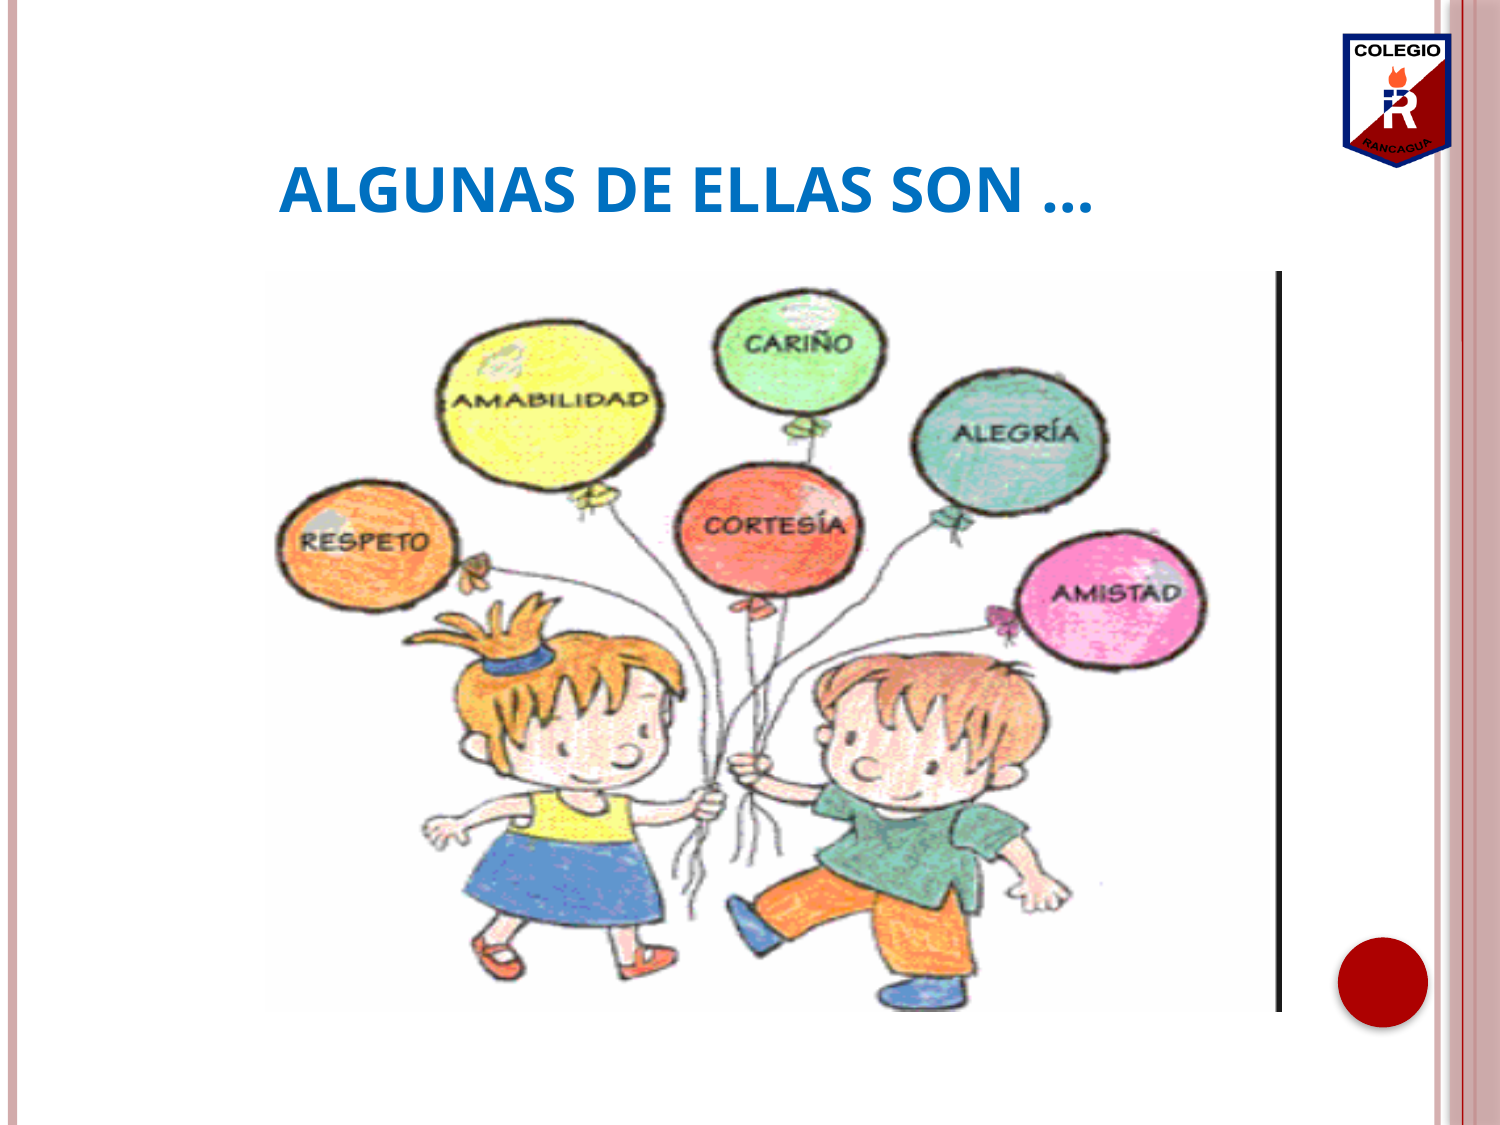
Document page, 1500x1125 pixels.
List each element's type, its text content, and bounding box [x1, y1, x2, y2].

picture [1340, 30, 1459, 171]
title Algunas de ellas son … [75, 45, 1300, 233]
picture [265, 271, 1282, 1012]
